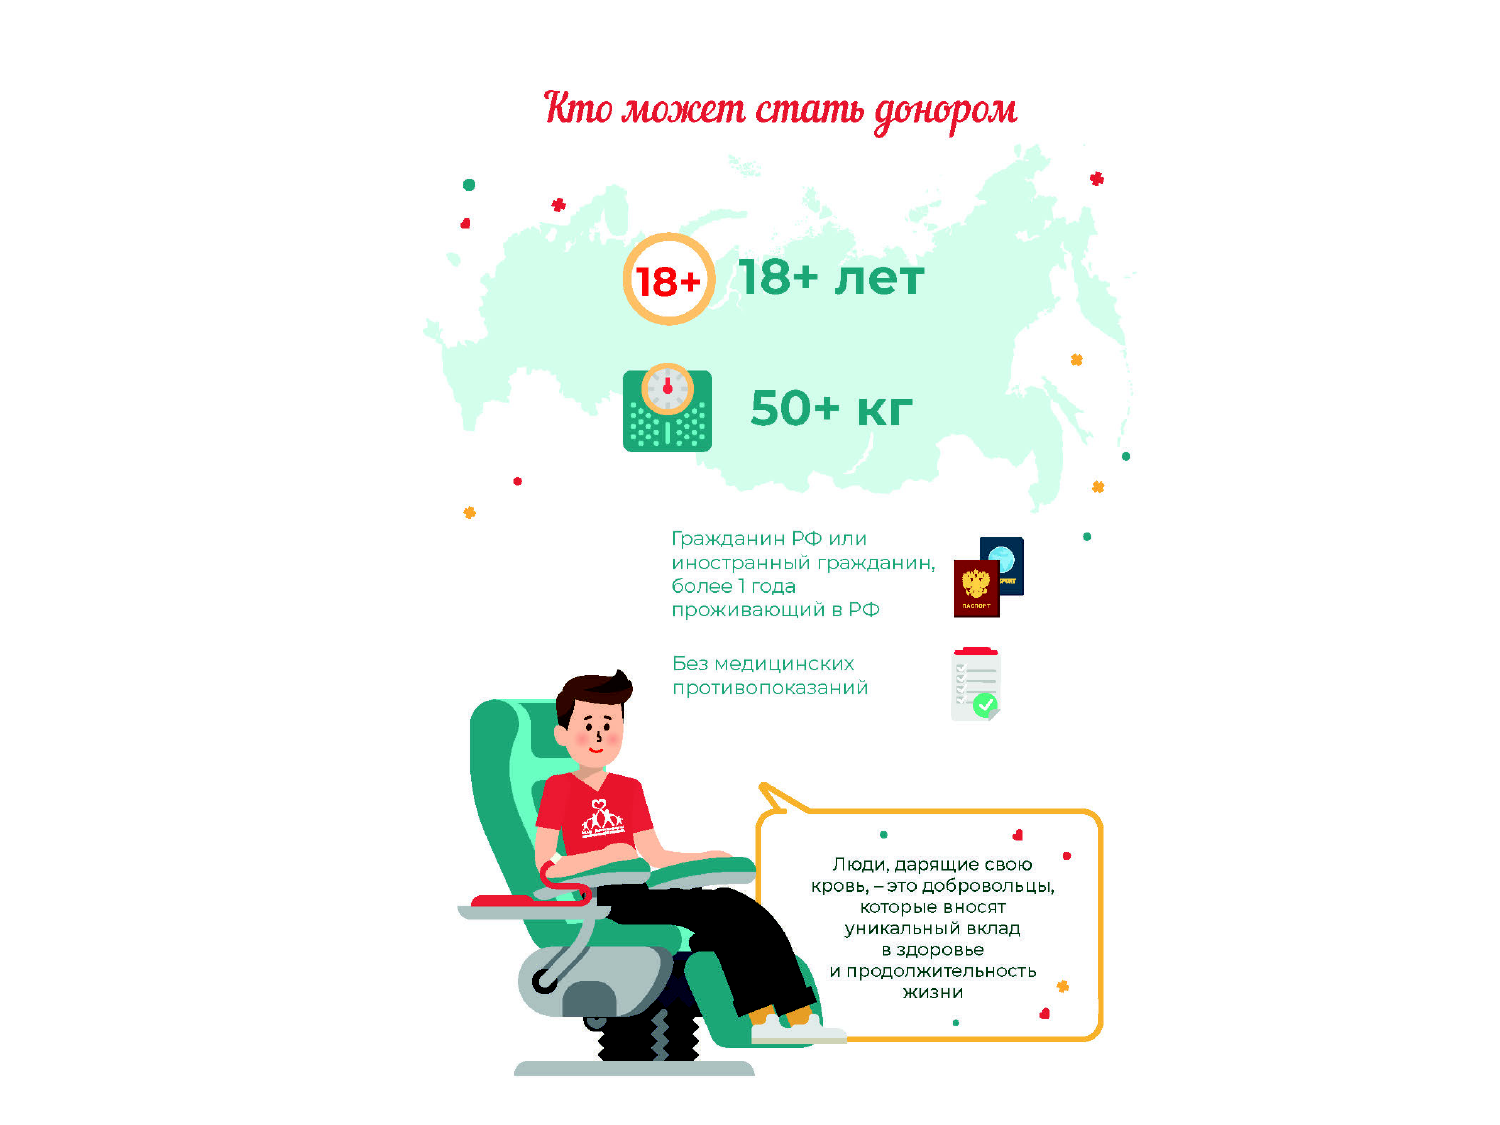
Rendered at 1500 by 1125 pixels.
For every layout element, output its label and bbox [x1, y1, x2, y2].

picture [359, 0, 1192, 1125]
